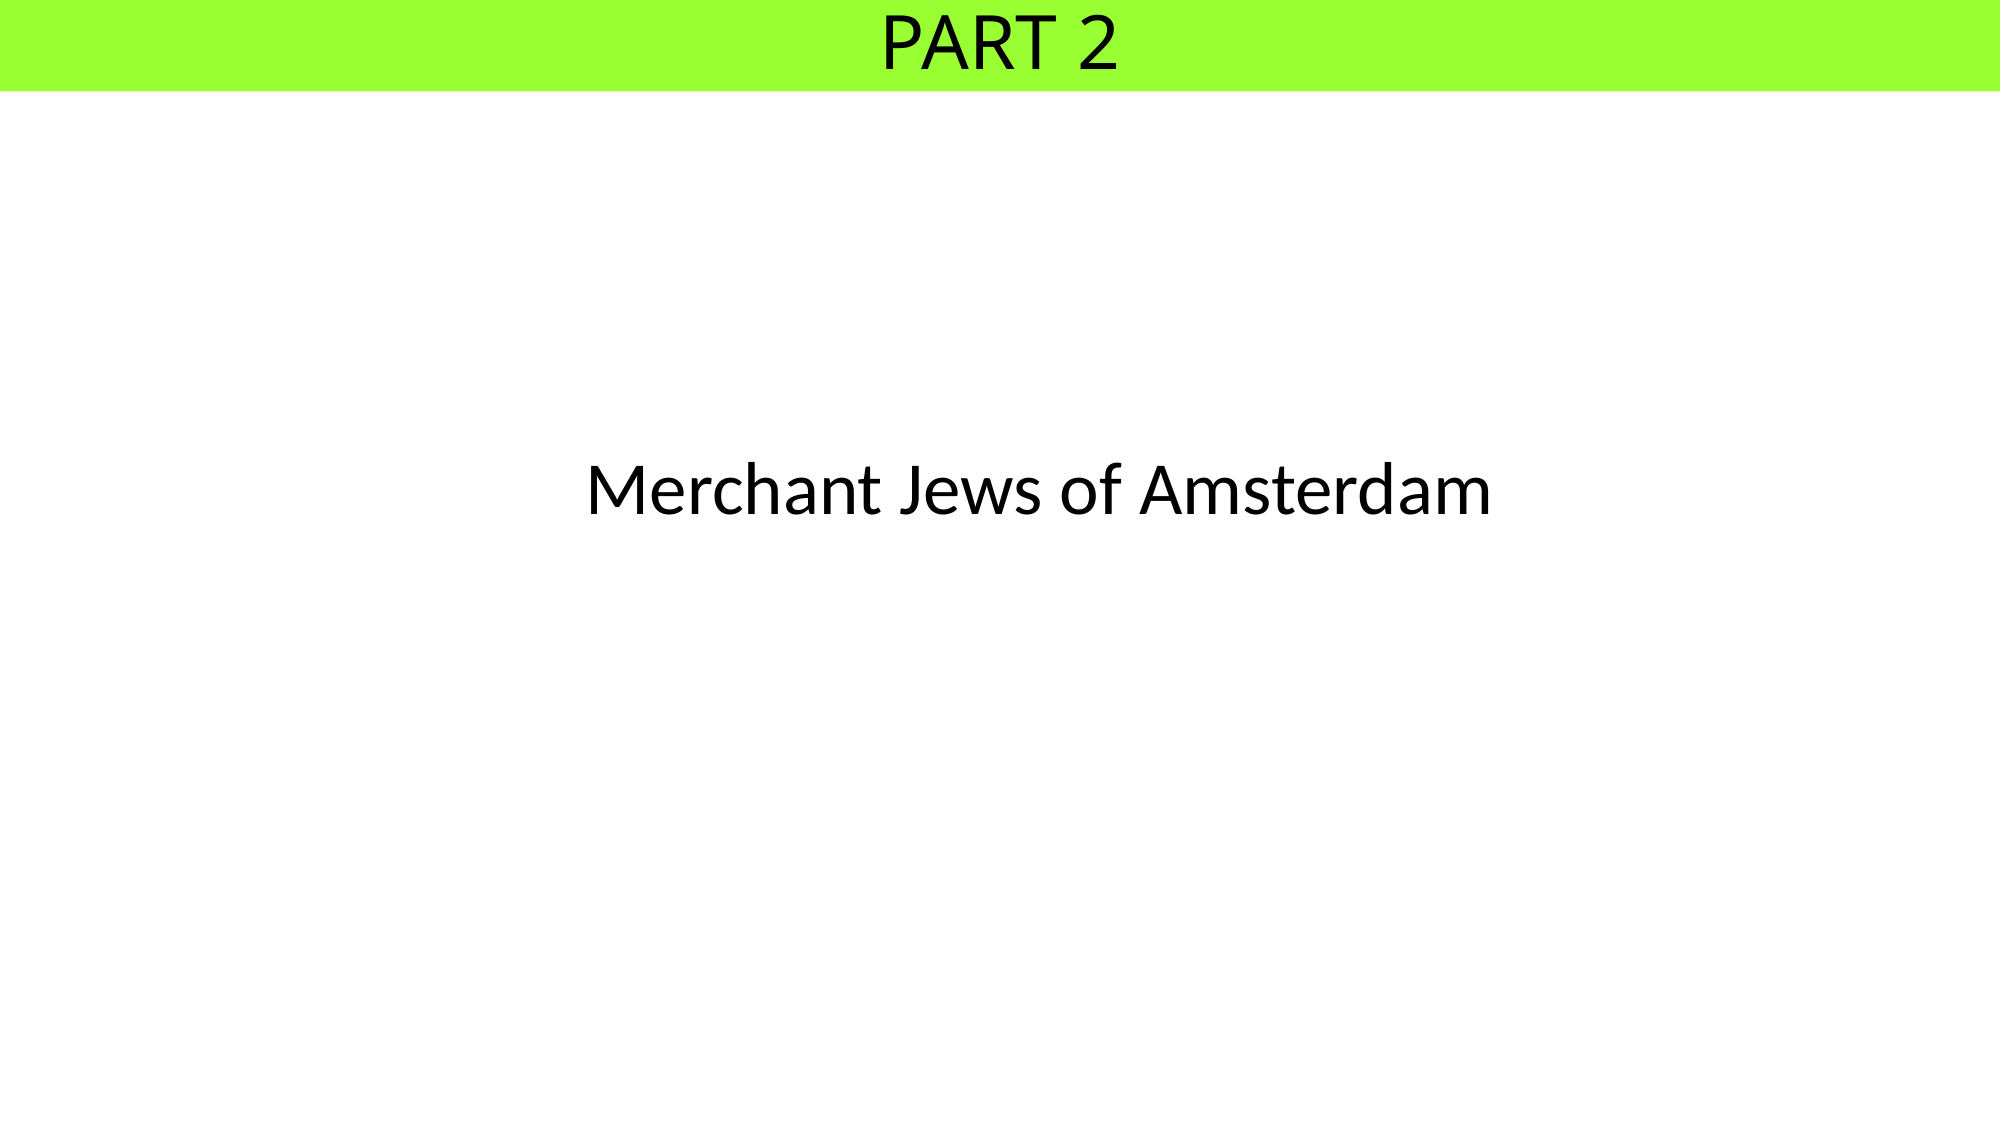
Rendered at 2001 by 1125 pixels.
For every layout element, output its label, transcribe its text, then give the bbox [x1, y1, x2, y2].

text_box PART 2 [0, 0, 2000, 92]
list Merchant Jews of Amsterdam [105, 227, 1975, 923]
